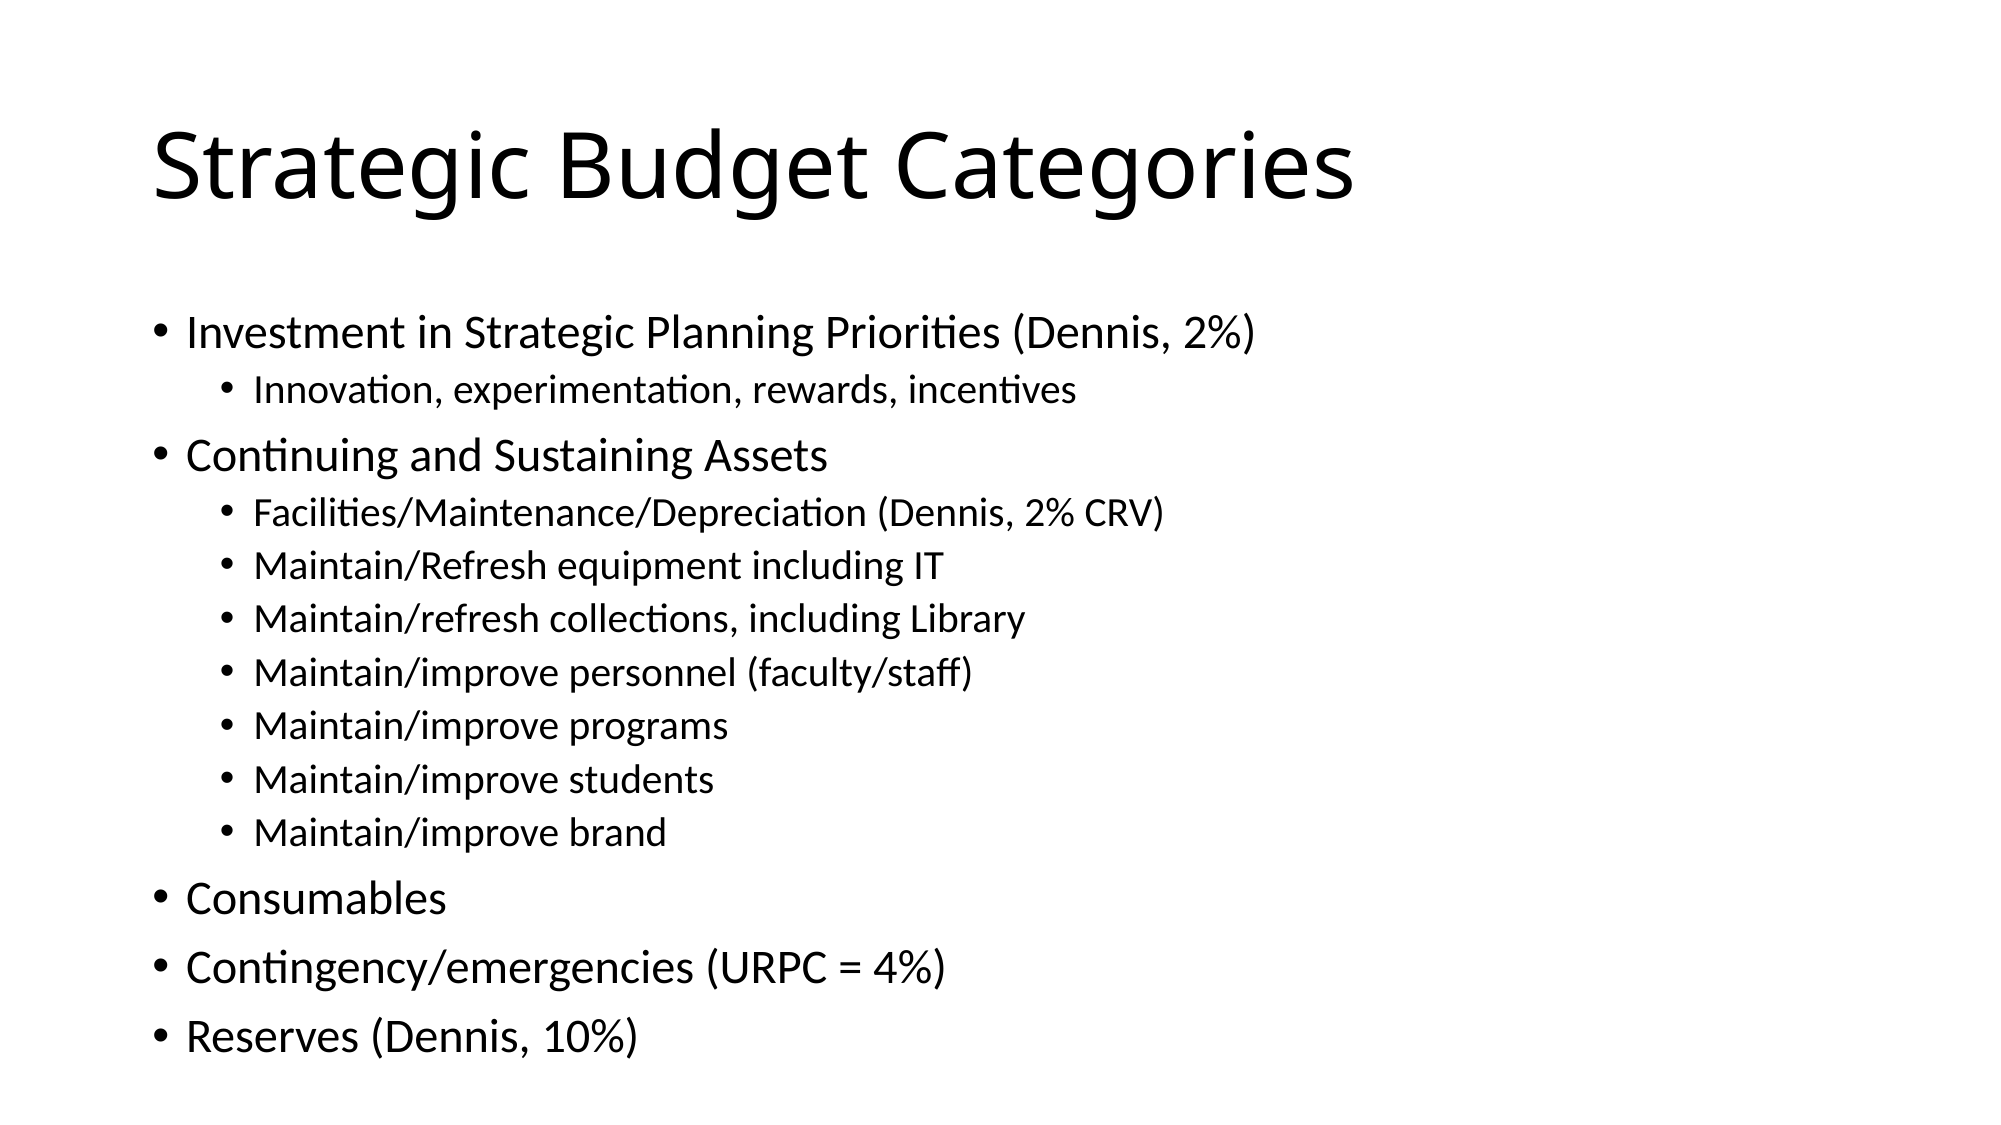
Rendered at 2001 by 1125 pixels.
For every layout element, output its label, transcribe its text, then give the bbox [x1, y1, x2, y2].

list Investment in Strategic Planning Priorities (Dennis, 2%) Innovation, experimentation, rewards, incentives Continuing and Sustaining Assets Facilities/Maintenance/Depreciation (Dennis, 2% CRV) Maintain/Refresh equipment including IT Maintain/refresh collections, including Library Maintain/improve personnel (faculty/staff) Maintain/improve programs Maintain/improve students Maintain/improve brand Consumables Contingency/emergencies (URPC = 4%) Reserves (Dennis, 10%) [137, 299, 1863, 1075]
title Strategic Budget Categories [137, 59, 1863, 278]
